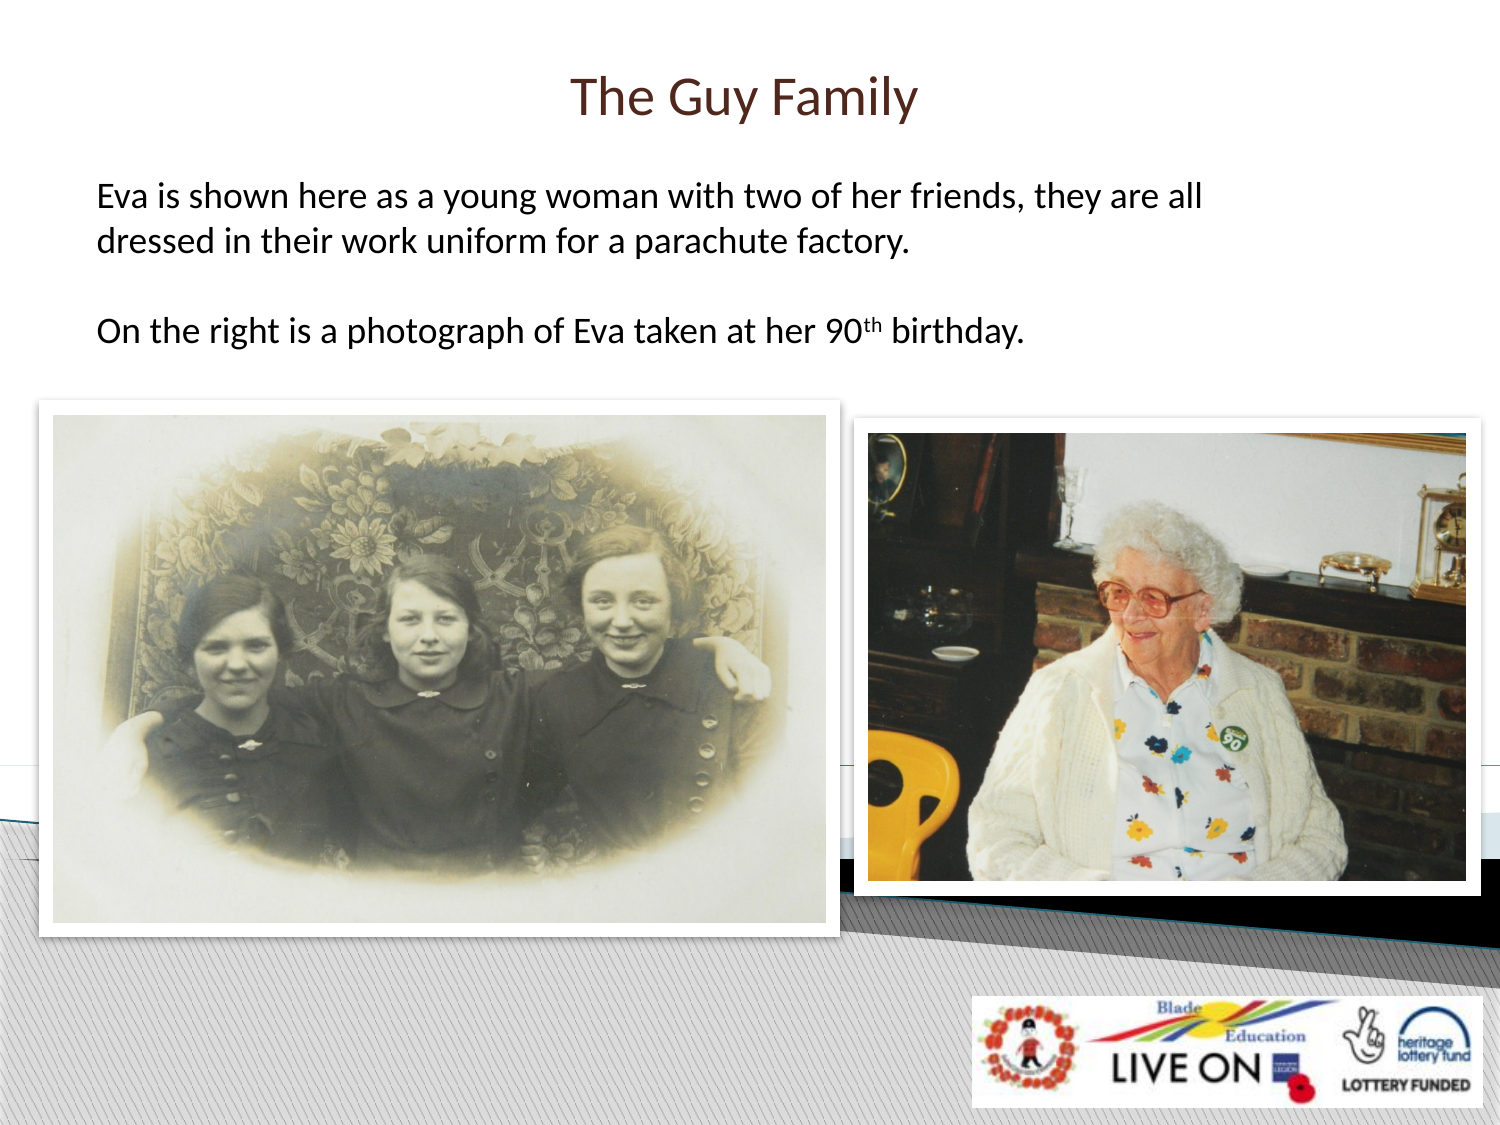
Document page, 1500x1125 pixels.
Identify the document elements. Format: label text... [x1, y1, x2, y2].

picture [840, 894, 1500, 989]
picture [972, 995, 1484, 1109]
picture [867, 432, 1467, 882]
picture [52, 414, 826, 923]
text_box The Guy Family [528, 51, 972, 146]
text_box Eva is shown here as a young woman with two of her friends, they are all dressed in their work uniform for a parachute factory. On the right is a photograph of Eva taken at her 90th birthday. [81, 163, 1313, 359]
